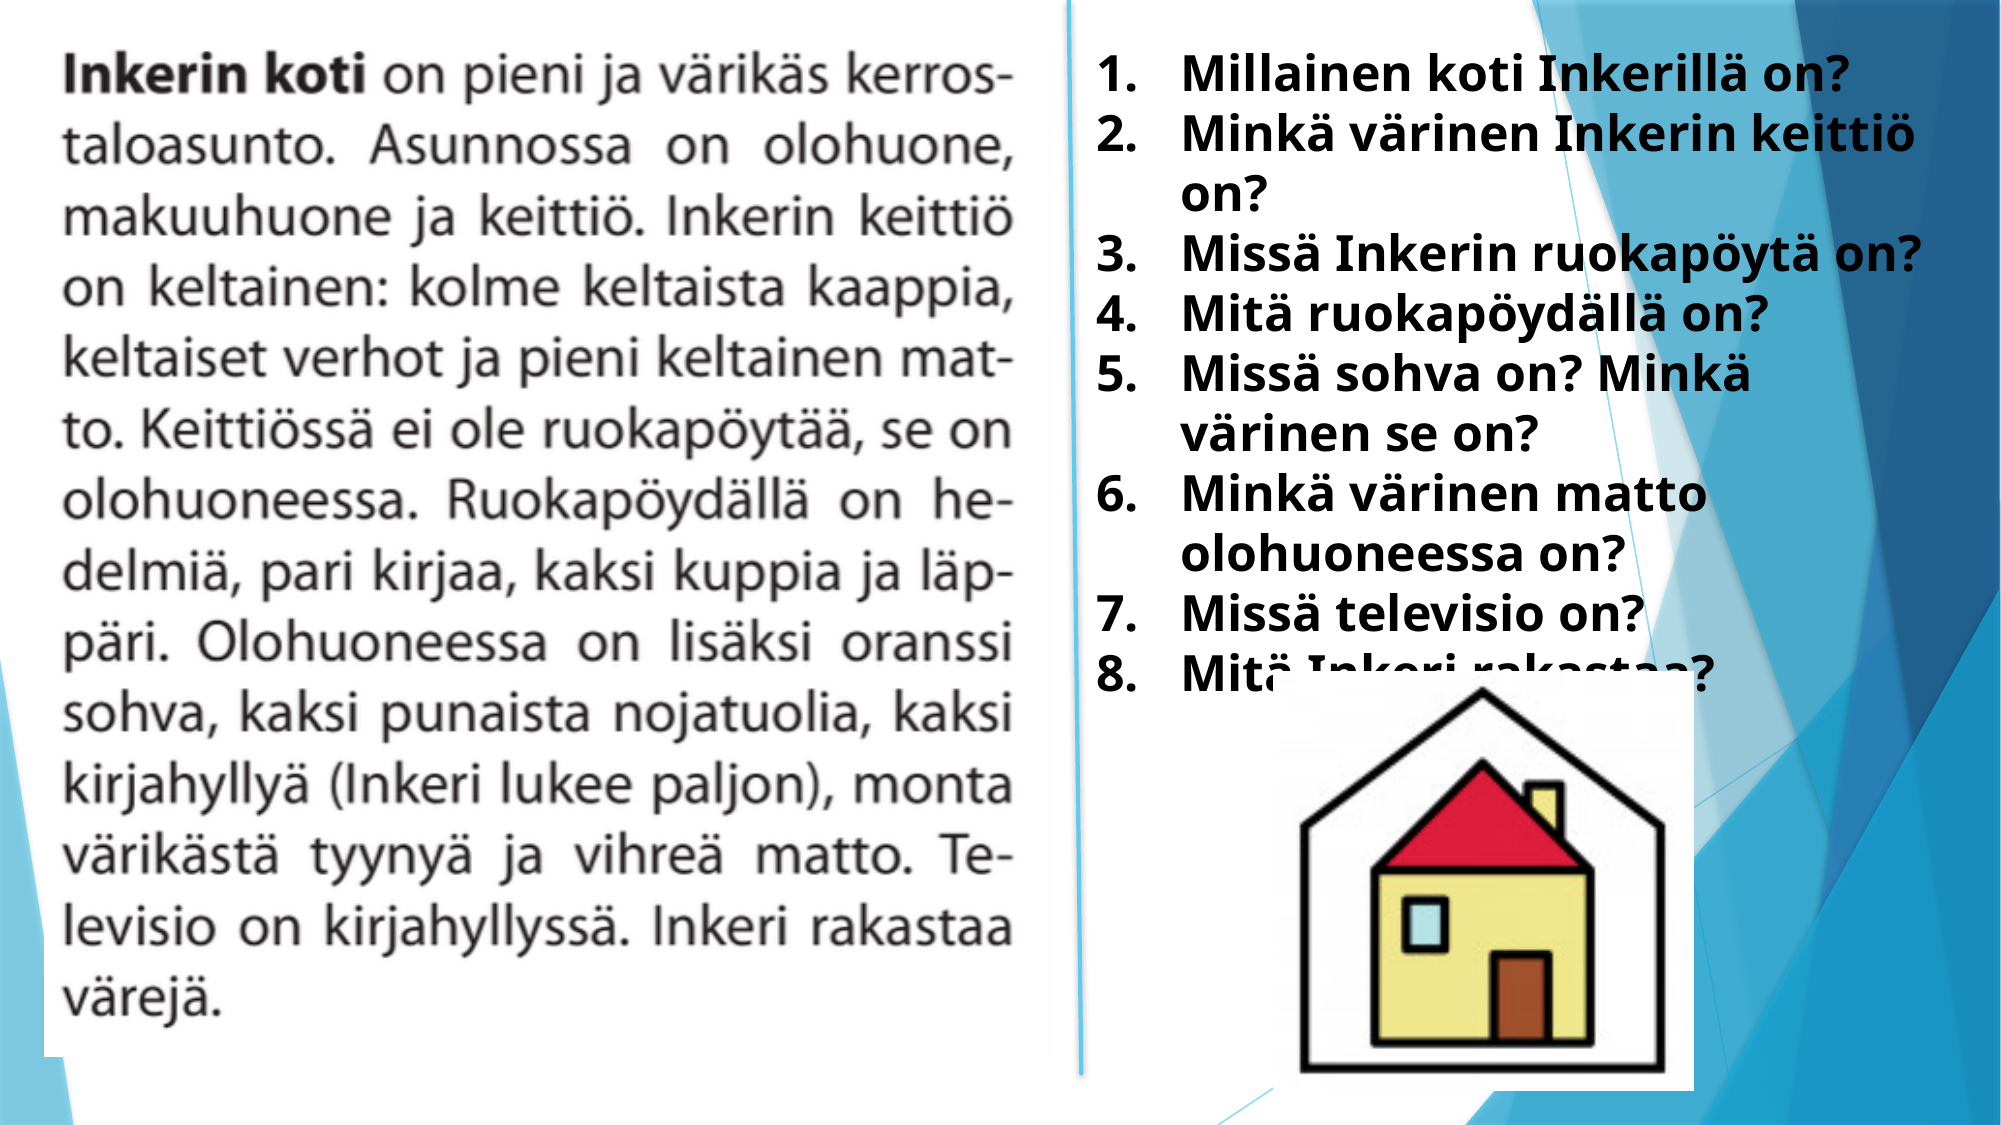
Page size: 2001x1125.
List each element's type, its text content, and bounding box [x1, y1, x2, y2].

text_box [1068, 0, 1082, 1074]
picture [44, 46, 1052, 1058]
picture [1273, 670, 1695, 1092]
text_box Millainen koti Inkerillä on? Minkä värinen Inkerin keittiö on? Missä Inkerin ruokapöytä on? Mitä ruokapöydällä on? Missä sohva on? Minkä värinen se on? Minkä värinen matto olohuoneessa on? Missä televisio on? Mitä Inkeri rakastaa? [1086, 33, 1972, 709]
